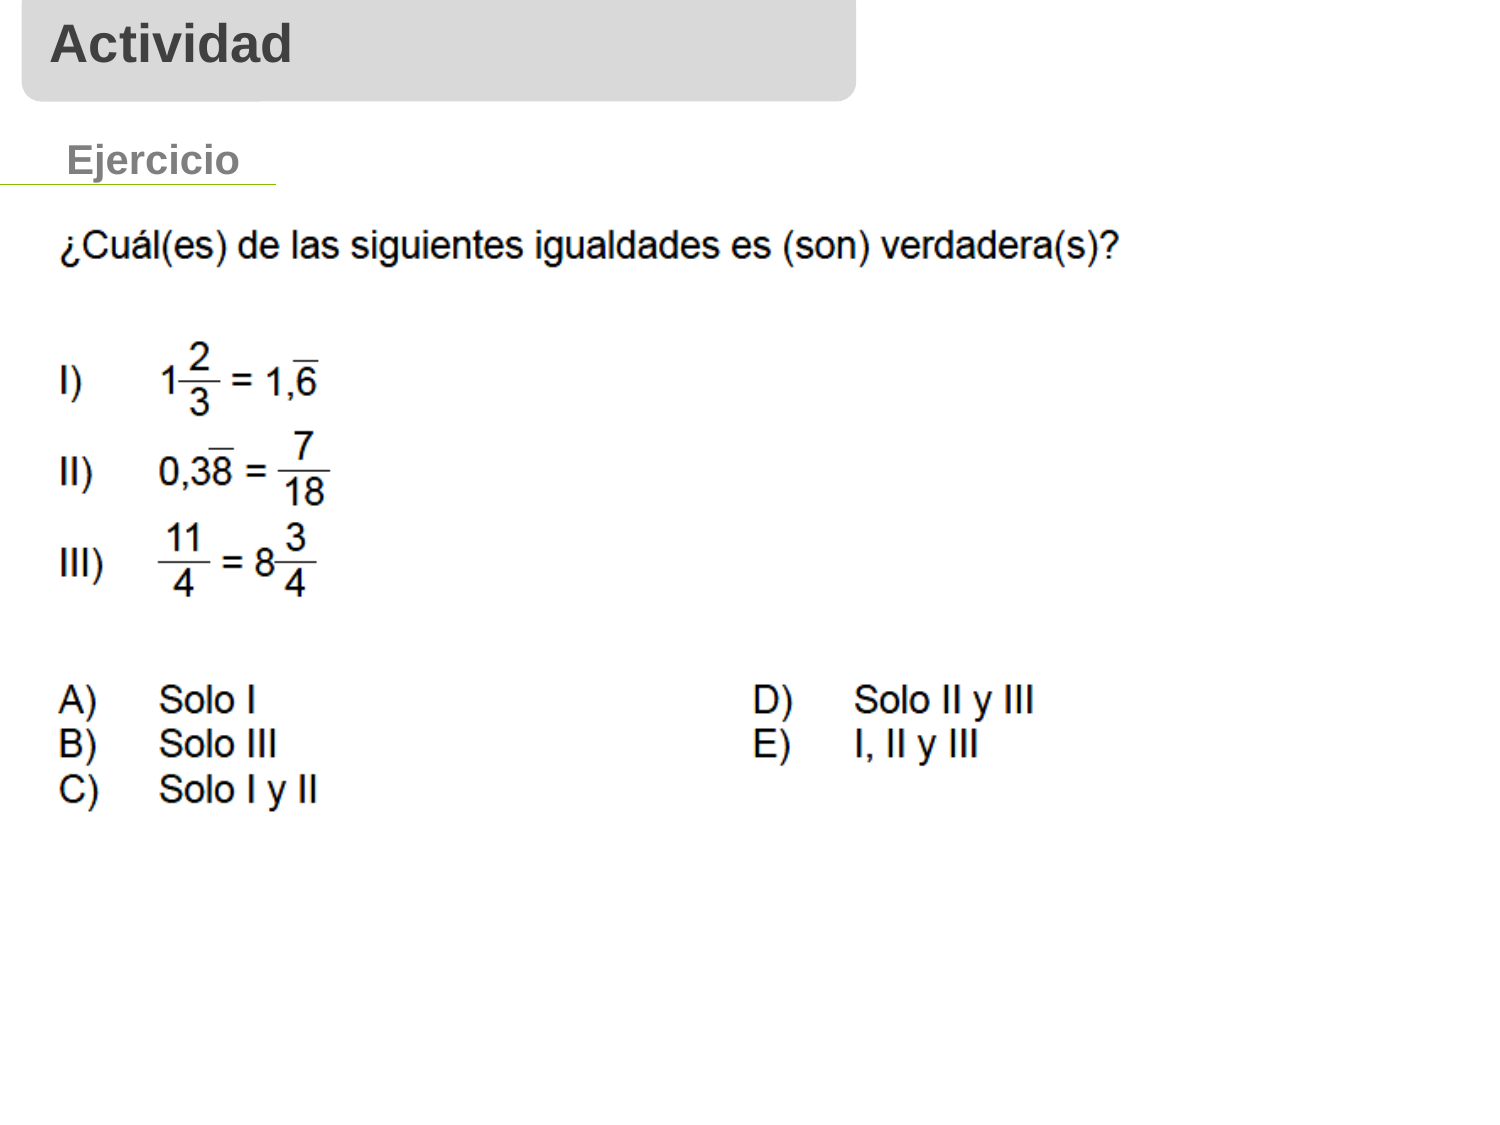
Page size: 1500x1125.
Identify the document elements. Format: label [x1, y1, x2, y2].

text_box [0, 125, 1353, 191]
picture [34, 210, 1141, 833]
text_box [21, 0, 857, 102]
